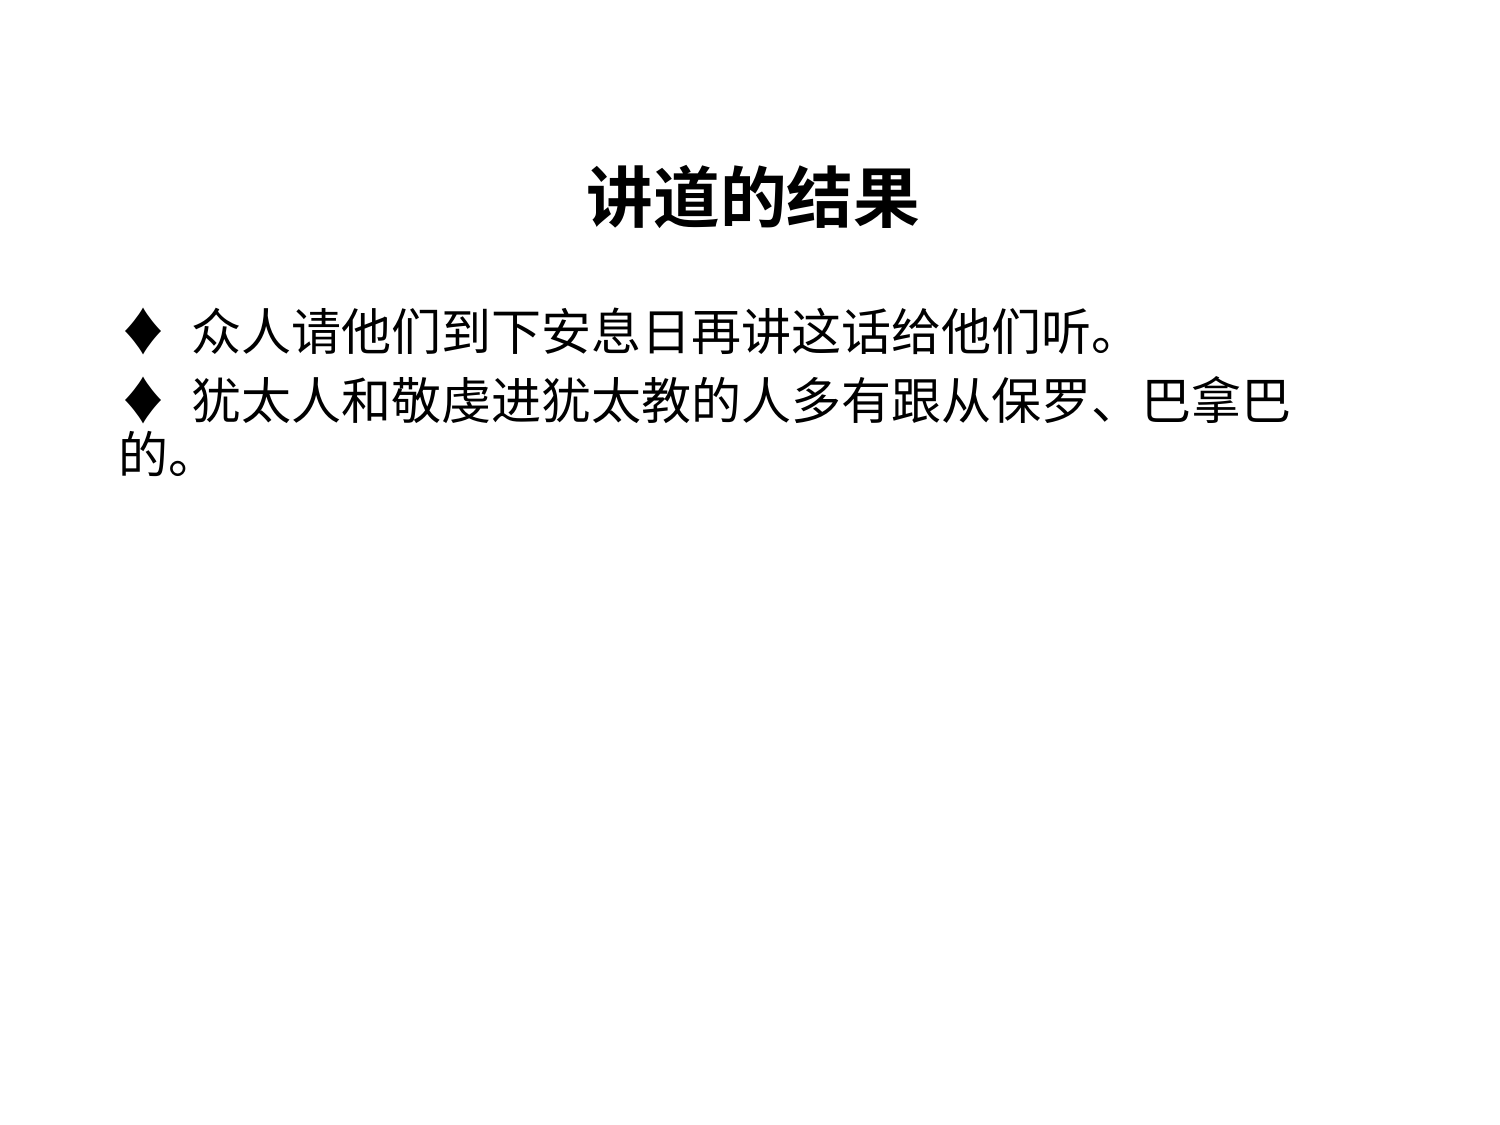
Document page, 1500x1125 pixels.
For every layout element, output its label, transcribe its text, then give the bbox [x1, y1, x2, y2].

list ♦ 众人请他们到下安息日再讲这话给他们听。 ♦ 犹太人和敬虔进犹太教的人多有跟从保罗、巴拿巴的。 [103, 299, 1397, 1014]
title 讲道的结果 [134, 116, 1373, 285]
